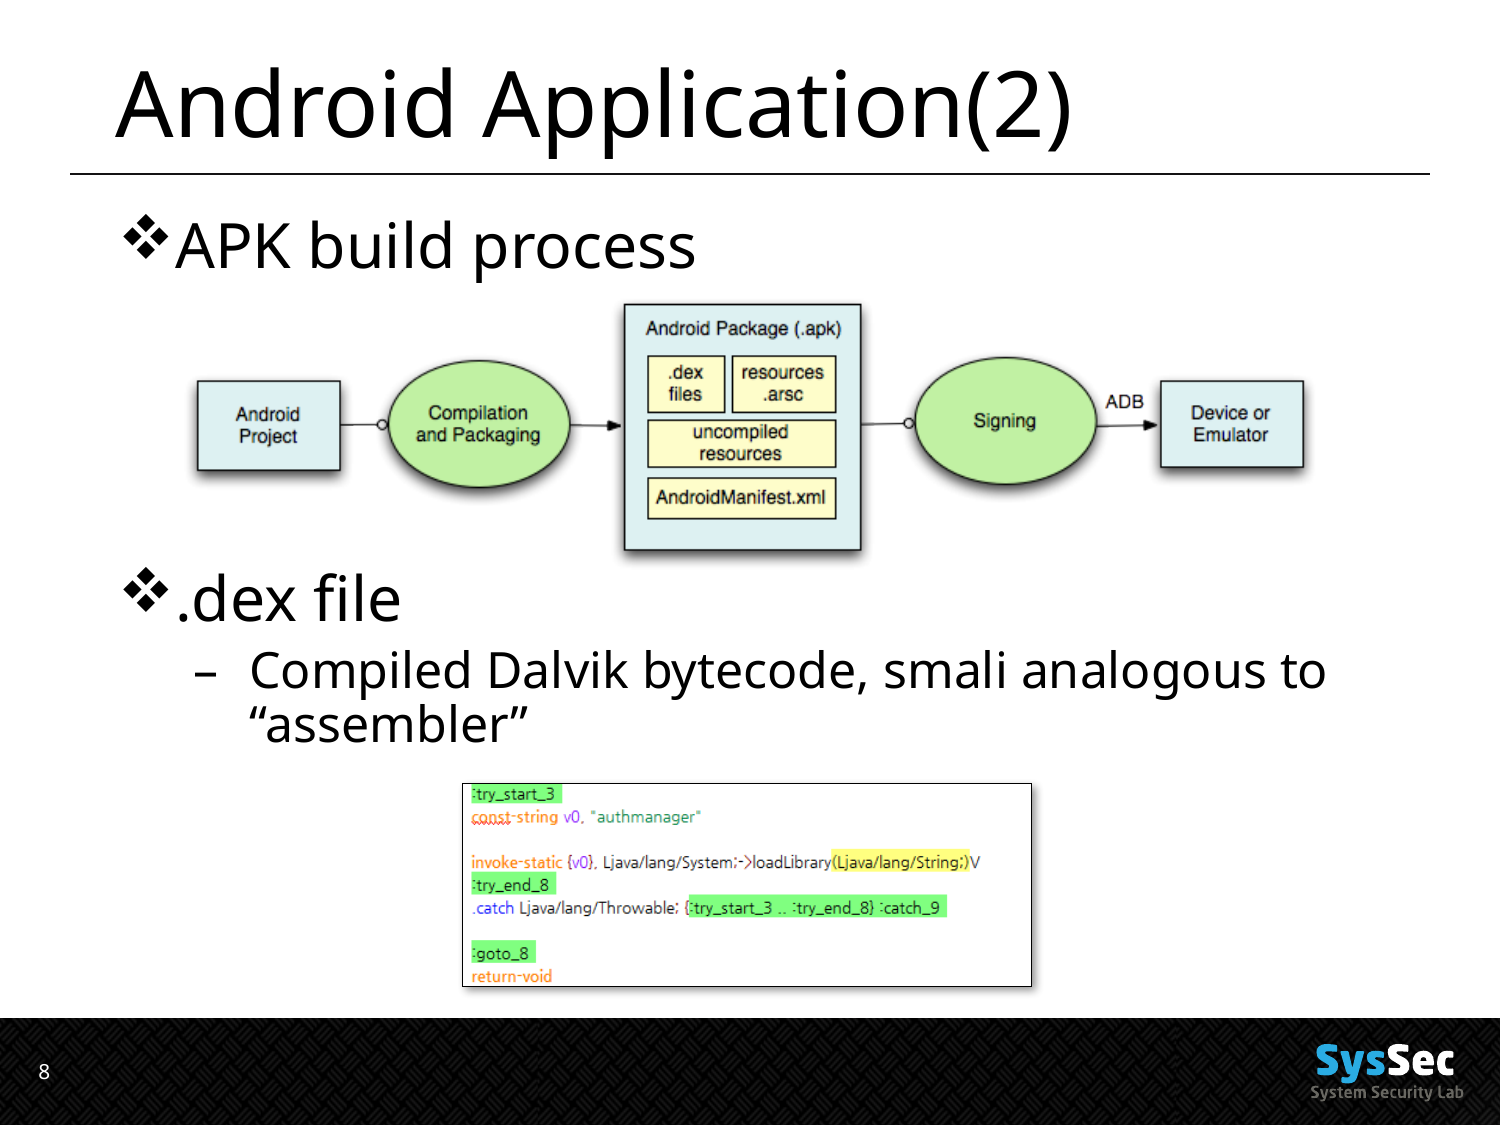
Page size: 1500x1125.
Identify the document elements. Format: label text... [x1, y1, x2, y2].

picture [462, 783, 1032, 987]
picture [166, 279, 1334, 587]
title Android Application(2) [100, 45, 1395, 170]
list APK build process .dex file Compiled Dalvik bytecode, smali analogous to “assembler” [103, 206, 1397, 987]
